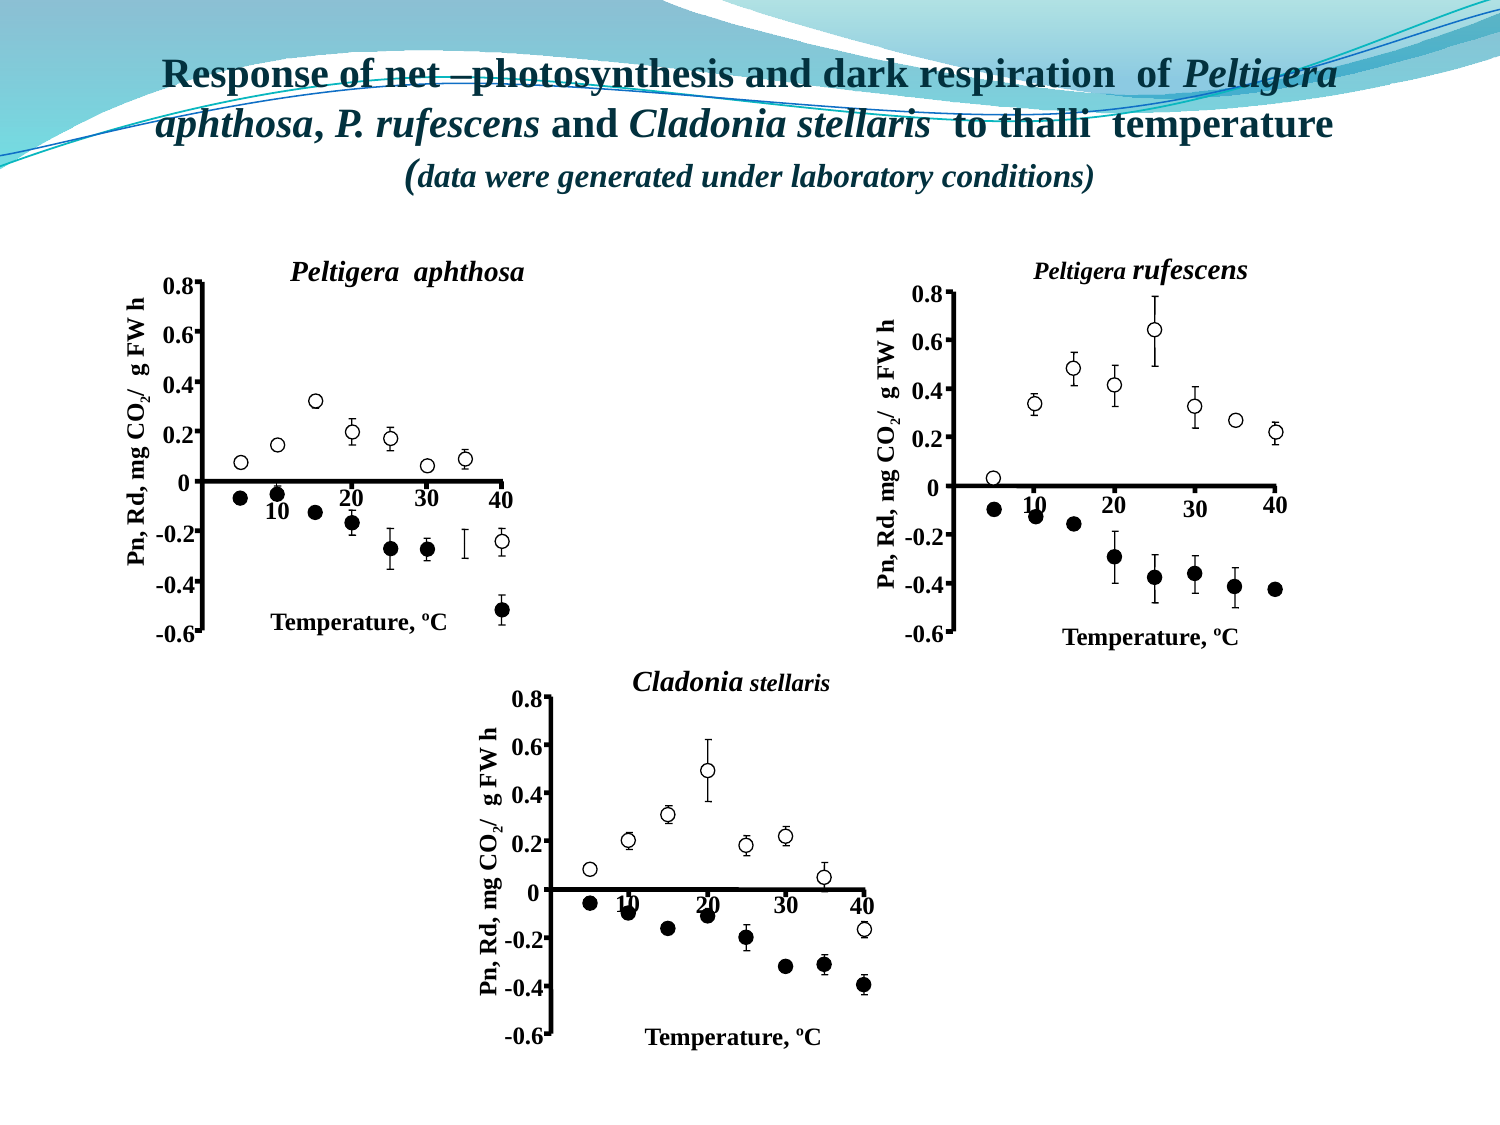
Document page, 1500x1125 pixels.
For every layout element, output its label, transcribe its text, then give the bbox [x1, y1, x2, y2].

text_box [582, 862, 598, 877]
text_box -0.6 [904, 617, 944, 648]
text_box [857, 922, 872, 937]
text_box 20 [338, 481, 364, 512]
text_box 0.4 [911, 374, 943, 405]
text_box 30 [414, 481, 440, 512]
text_box 0 [926, 471, 940, 502]
text_box Pn, Rd, mg СО2/ g FW h [118, 297, 153, 567]
text_box [1187, 399, 1202, 414]
text_box [778, 959, 793, 974]
text_box -0.2 [506, 923, 544, 954]
text_box [1147, 570, 1162, 585]
text_box [458, 452, 473, 467]
text_box [987, 502, 1002, 517]
text_box [986, 471, 1001, 486]
text_box [1268, 582, 1283, 597]
text_box [345, 515, 360, 530]
text_box 0.6 [162, 318, 194, 349]
text_box 30 [773, 888, 799, 919]
text_box [738, 838, 754, 853]
text_box [1066, 361, 1081, 376]
text_box 0.2 [511, 827, 543, 857]
text_box 0.6 [511, 730, 543, 761]
text_box Сladonia stellaris [632, 662, 831, 698]
text_box [660, 807, 675, 822]
text_box [1066, 516, 1081, 532]
text_box [308, 505, 323, 520]
text_box [738, 930, 754, 945]
text_box 40 [1262, 489, 1288, 519]
text_box -0.2 [155, 517, 196, 548]
text_box [1268, 424, 1284, 440]
text_box 20 [1101, 488, 1127, 519]
text_box [495, 534, 510, 549]
text_box [270, 437, 285, 453]
text_box [660, 921, 675, 936]
text_box Pn, Rd, mg СО2/ g FW h [471, 727, 506, 997]
text_box [1107, 549, 1122, 564]
text_box [420, 458, 435, 473]
text_box [383, 431, 398, 446]
text_box [582, 896, 598, 911]
text_box 0.2 [162, 418, 194, 449]
text_box Peltigera aphthosa [290, 252, 526, 288]
text_box [621, 833, 636, 848]
text_box 10 [264, 494, 290, 525]
text_box -0.4 [504, 971, 544, 1002]
text_box [1147, 322, 1162, 337]
text_box 0.6 [911, 325, 943, 356]
text_box [383, 541, 398, 556]
text_box -0.6 [155, 617, 196, 648]
text_box [1187, 566, 1202, 581]
text_box [420, 542, 435, 557]
text_box 0.4 [162, 368, 194, 399]
text_box [233, 491, 248, 506]
text_box 0.8 [162, 269, 194, 300]
text_box Temperature, ºC [1047, 612, 1255, 658]
text_box [700, 763, 715, 778]
text_box [817, 957, 832, 972]
text_box Peltigera rufescens [1033, 249, 1249, 285]
text_box Pn, Rd, mg СО2/ g FW h [868, 319, 903, 590]
text_box 0.8 [911, 277, 943, 308]
text_box Temperature, ºC [255, 597, 463, 643]
text_box 0 [177, 466, 190, 497]
text_box [1228, 413, 1243, 428]
text_box [1227, 579, 1242, 594]
text_box -0.2 [904, 520, 944, 550]
text_box Temperature, ºC [629, 1013, 838, 1058]
text_box 0 [527, 876, 540, 906]
text_box 40 [488, 483, 514, 514]
text_box [1027, 396, 1042, 411]
text_box [270, 487, 285, 494]
text_box [1107, 377, 1122, 393]
title Response of net –photosynthesis and dark respiration of Peltigera aphthosa, P. rufescens and Cladonia stellaris to thalli temperature (data were generated under laboratory conditions) [74, 42, 1426, 197]
text_box [778, 829, 793, 844]
text_box 0.8 [511, 682, 543, 713]
text_box [495, 602, 510, 617]
text_box 10 [615, 887, 641, 918]
text_box [233, 455, 248, 470]
text_box -0.4 [904, 568, 944, 599]
text_box 10 [1022, 488, 1047, 519]
text_box [817, 870, 832, 885]
text_box [1029, 519, 1043, 524]
text_box [701, 919, 714, 923]
text_box -0.6 [504, 1019, 544, 1050]
text_box [856, 977, 871, 992]
text_box [345, 424, 360, 440]
text_box 0.2 [911, 422, 943, 453]
text_box 40 [849, 889, 875, 920]
text_box 0.4 [511, 778, 543, 809]
text_box 30 [1182, 492, 1208, 523]
text_box [308, 393, 323, 409]
text_box 20 [695, 888, 721, 919]
text_box -0.4 [155, 568, 196, 599]
